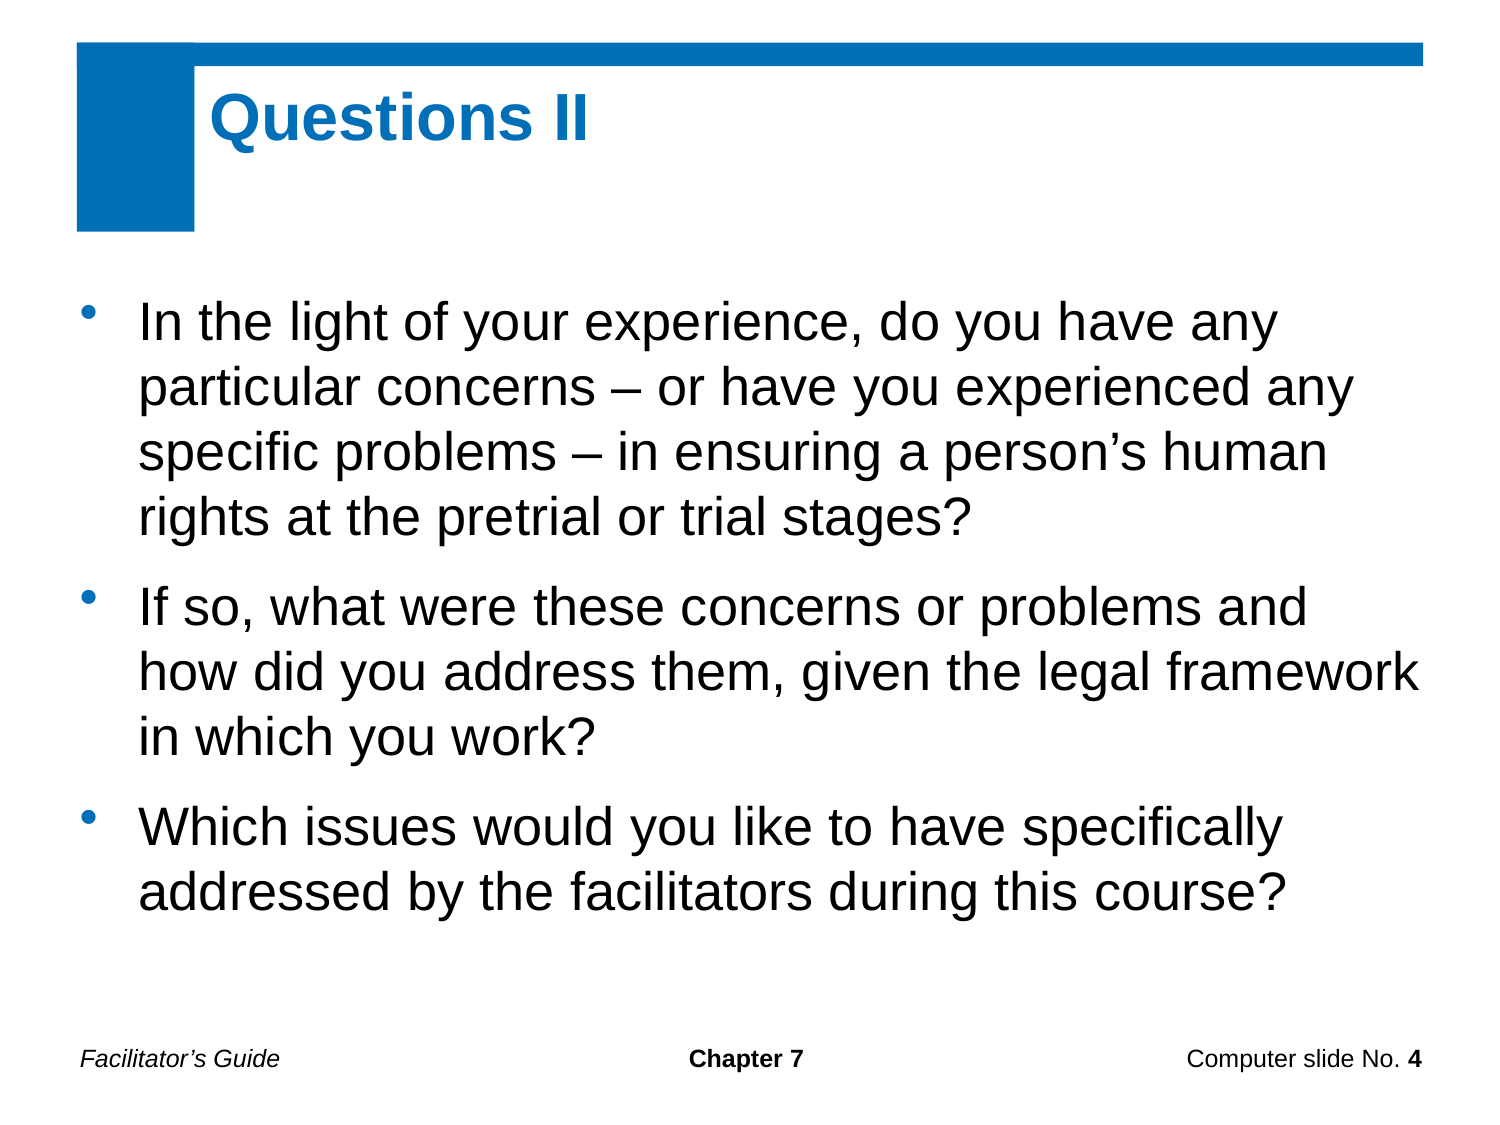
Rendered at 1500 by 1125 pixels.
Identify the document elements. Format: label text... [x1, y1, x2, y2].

text_box Questions II [194, 66, 1425, 256]
text_box In the light of your experience, do you have any particular concerns – or have you experienced any specific problems – in ensuring a person’s human rights at the pretrial or trial stages? If so, what were these concerns or problems and how did you address them, given the legal framework in which you work? Which issues would you like to have specifically addressed by the facilitators during this course? [64, 279, 1437, 941]
text_box Computer slide No. 4 [1055, 1034, 1437, 1103]
footer Chapter 7 [512, 1034, 988, 1103]
slide_number Facilitator’s Guide [64, 1034, 469, 1103]
